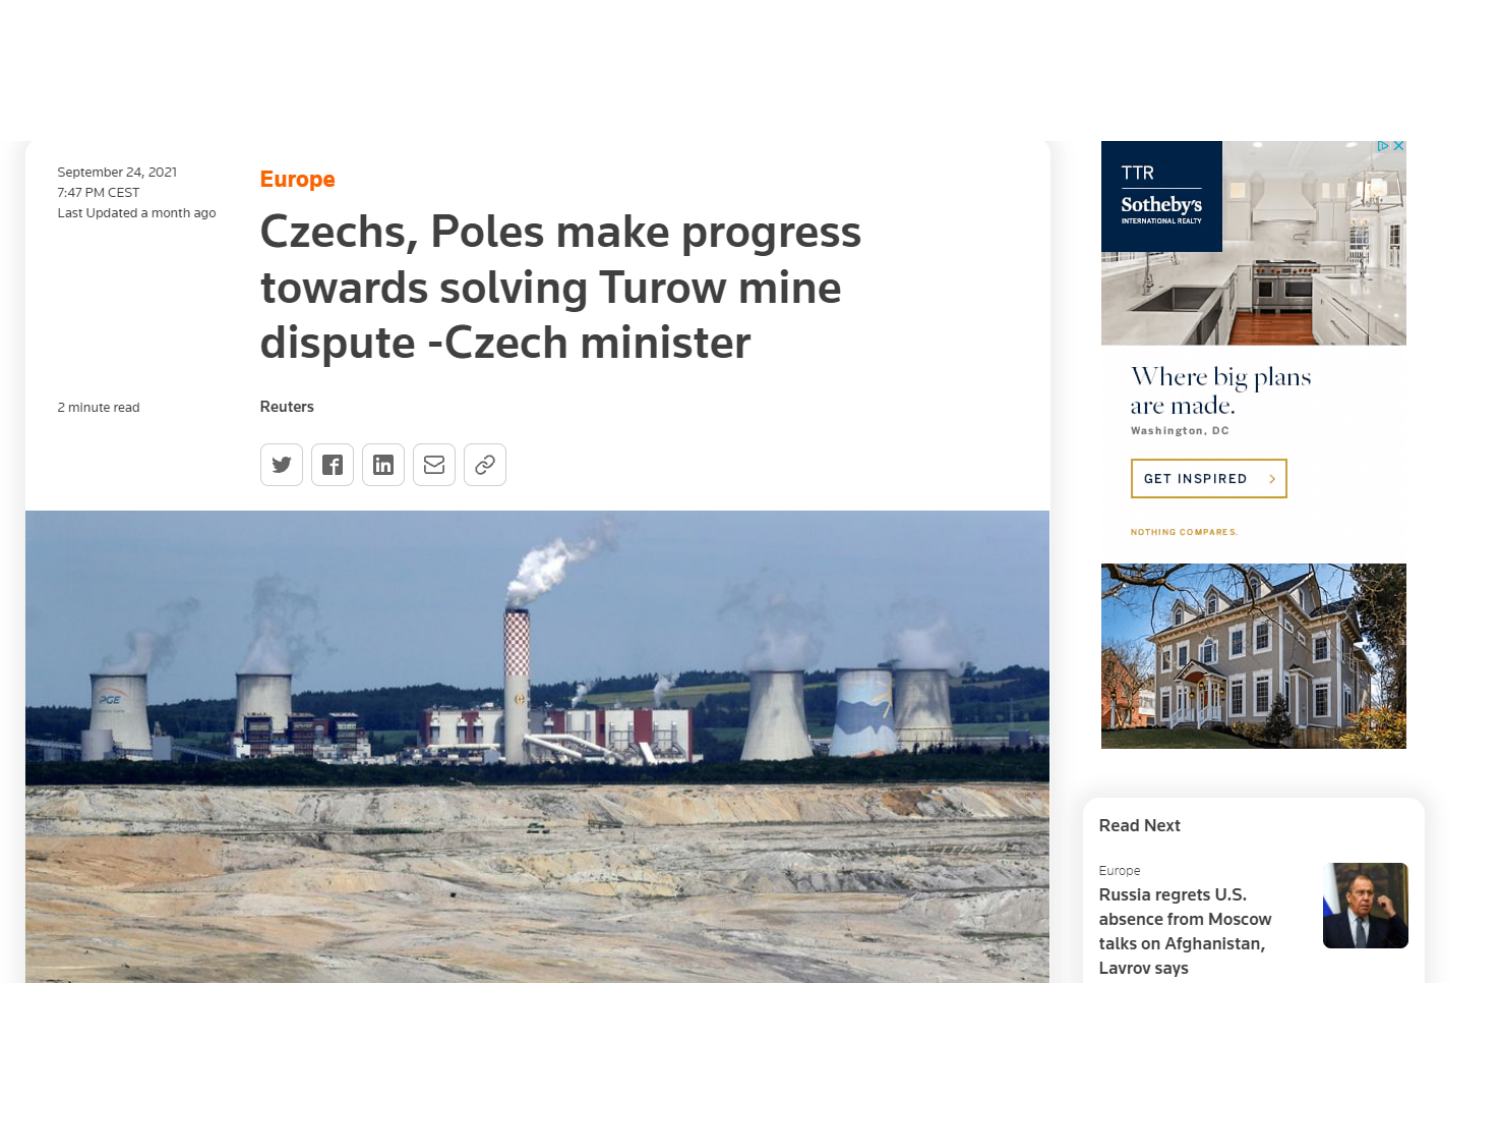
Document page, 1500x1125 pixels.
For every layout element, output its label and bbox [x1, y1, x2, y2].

picture [0, 141, 1500, 984]
